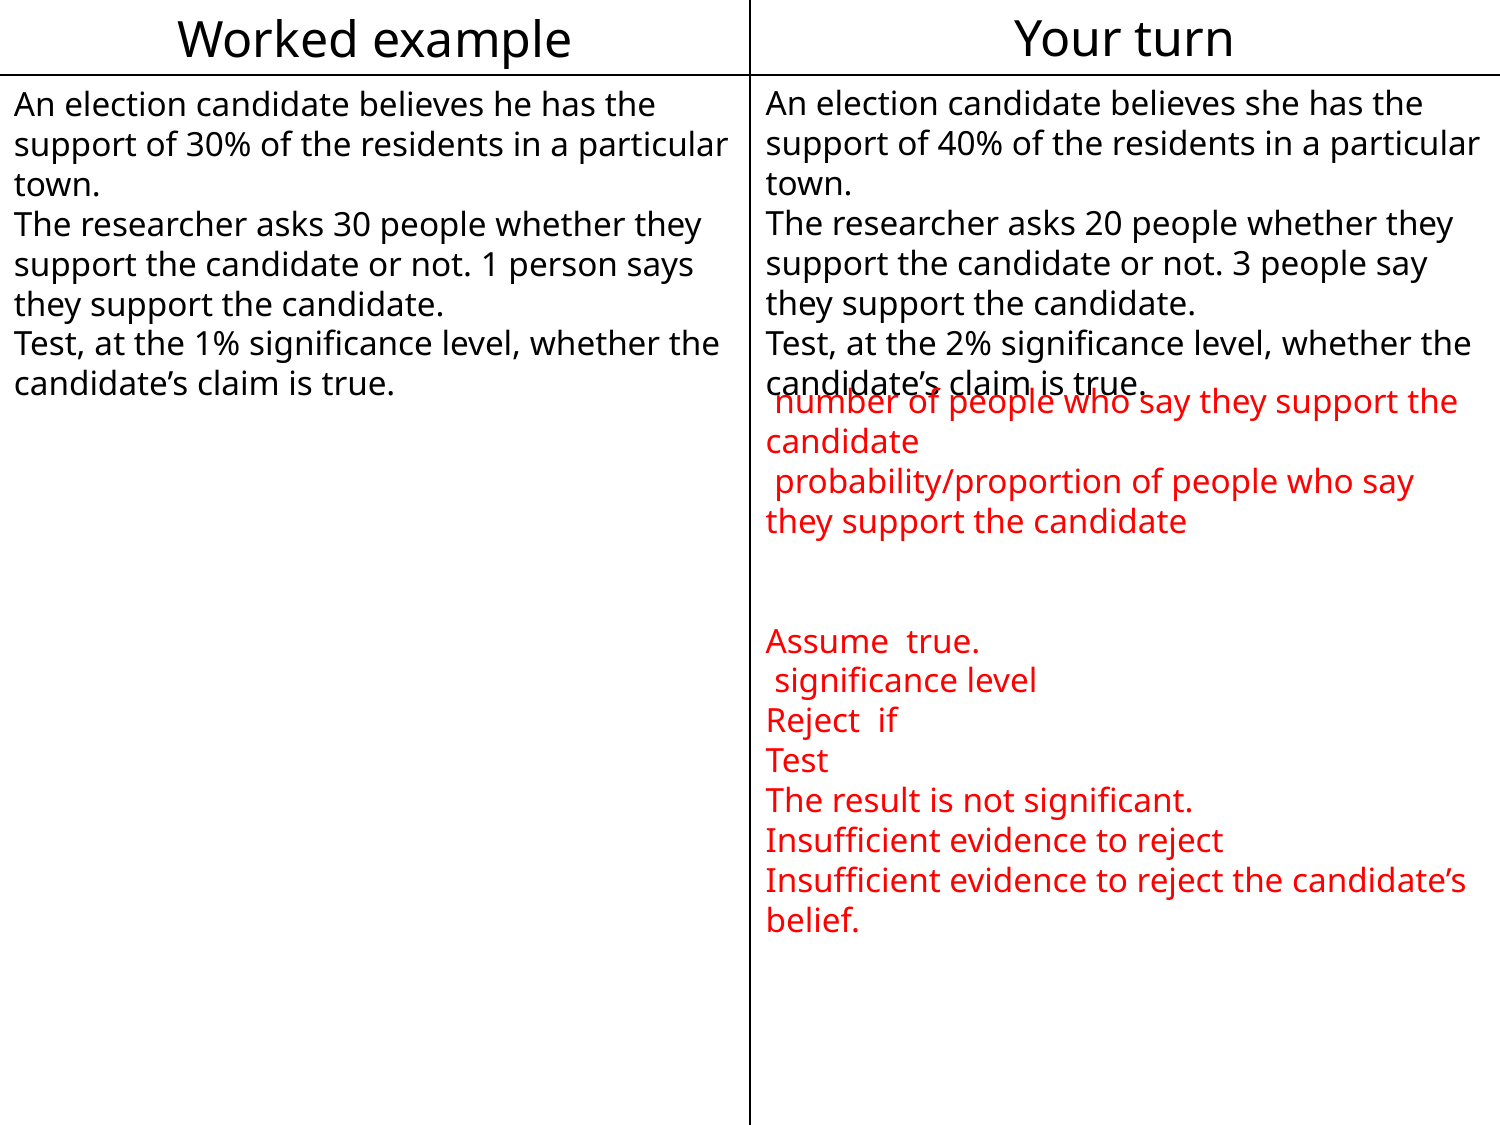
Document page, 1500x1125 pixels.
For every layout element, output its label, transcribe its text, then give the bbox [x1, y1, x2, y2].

text_box An election candidate believes she has the support of 40% of the residents in a particular town. The researcher asks 20 people whether they support the candidate or not. 3 people say they support the candidate. Test, at the 2% significance level, whether the candidate’s claim is true. [751, 76, 1500, 410]
text_box Worked example [0, 0, 749, 74]
text_box Your turn [751, 0, 1500, 74]
text_box An election candidate believes he has the support of 30% of the residents in a particular town. The researcher asks 30 people whether they support the candidate or not. 1 person says they support the candidate. Test, at the 1% significance level, whether the candidate’s claim is true. [0, 76, 749, 410]
